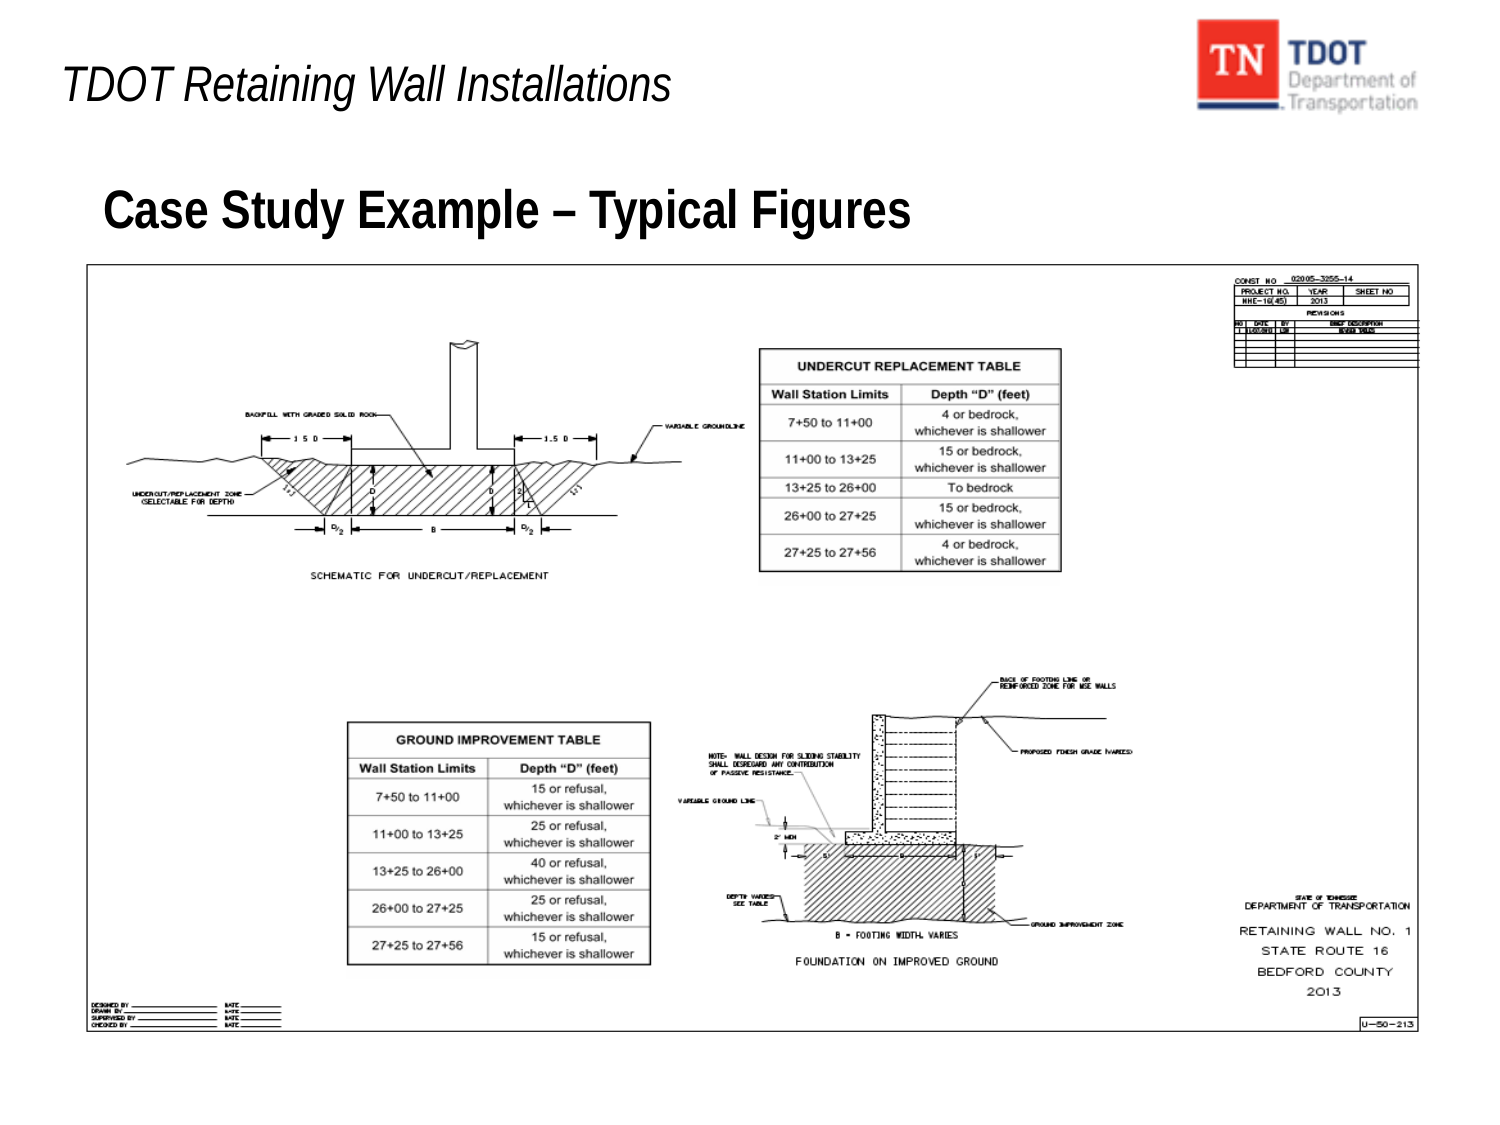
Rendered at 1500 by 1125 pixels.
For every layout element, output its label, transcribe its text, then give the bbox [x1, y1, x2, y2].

list Case Study Example – Typical Figures [75, 162, 1425, 248]
picture [1187, 0, 1500, 138]
title TDOT Retaining Wall Installations [37, 24, 688, 138]
picture [74, 249, 1430, 1046]
